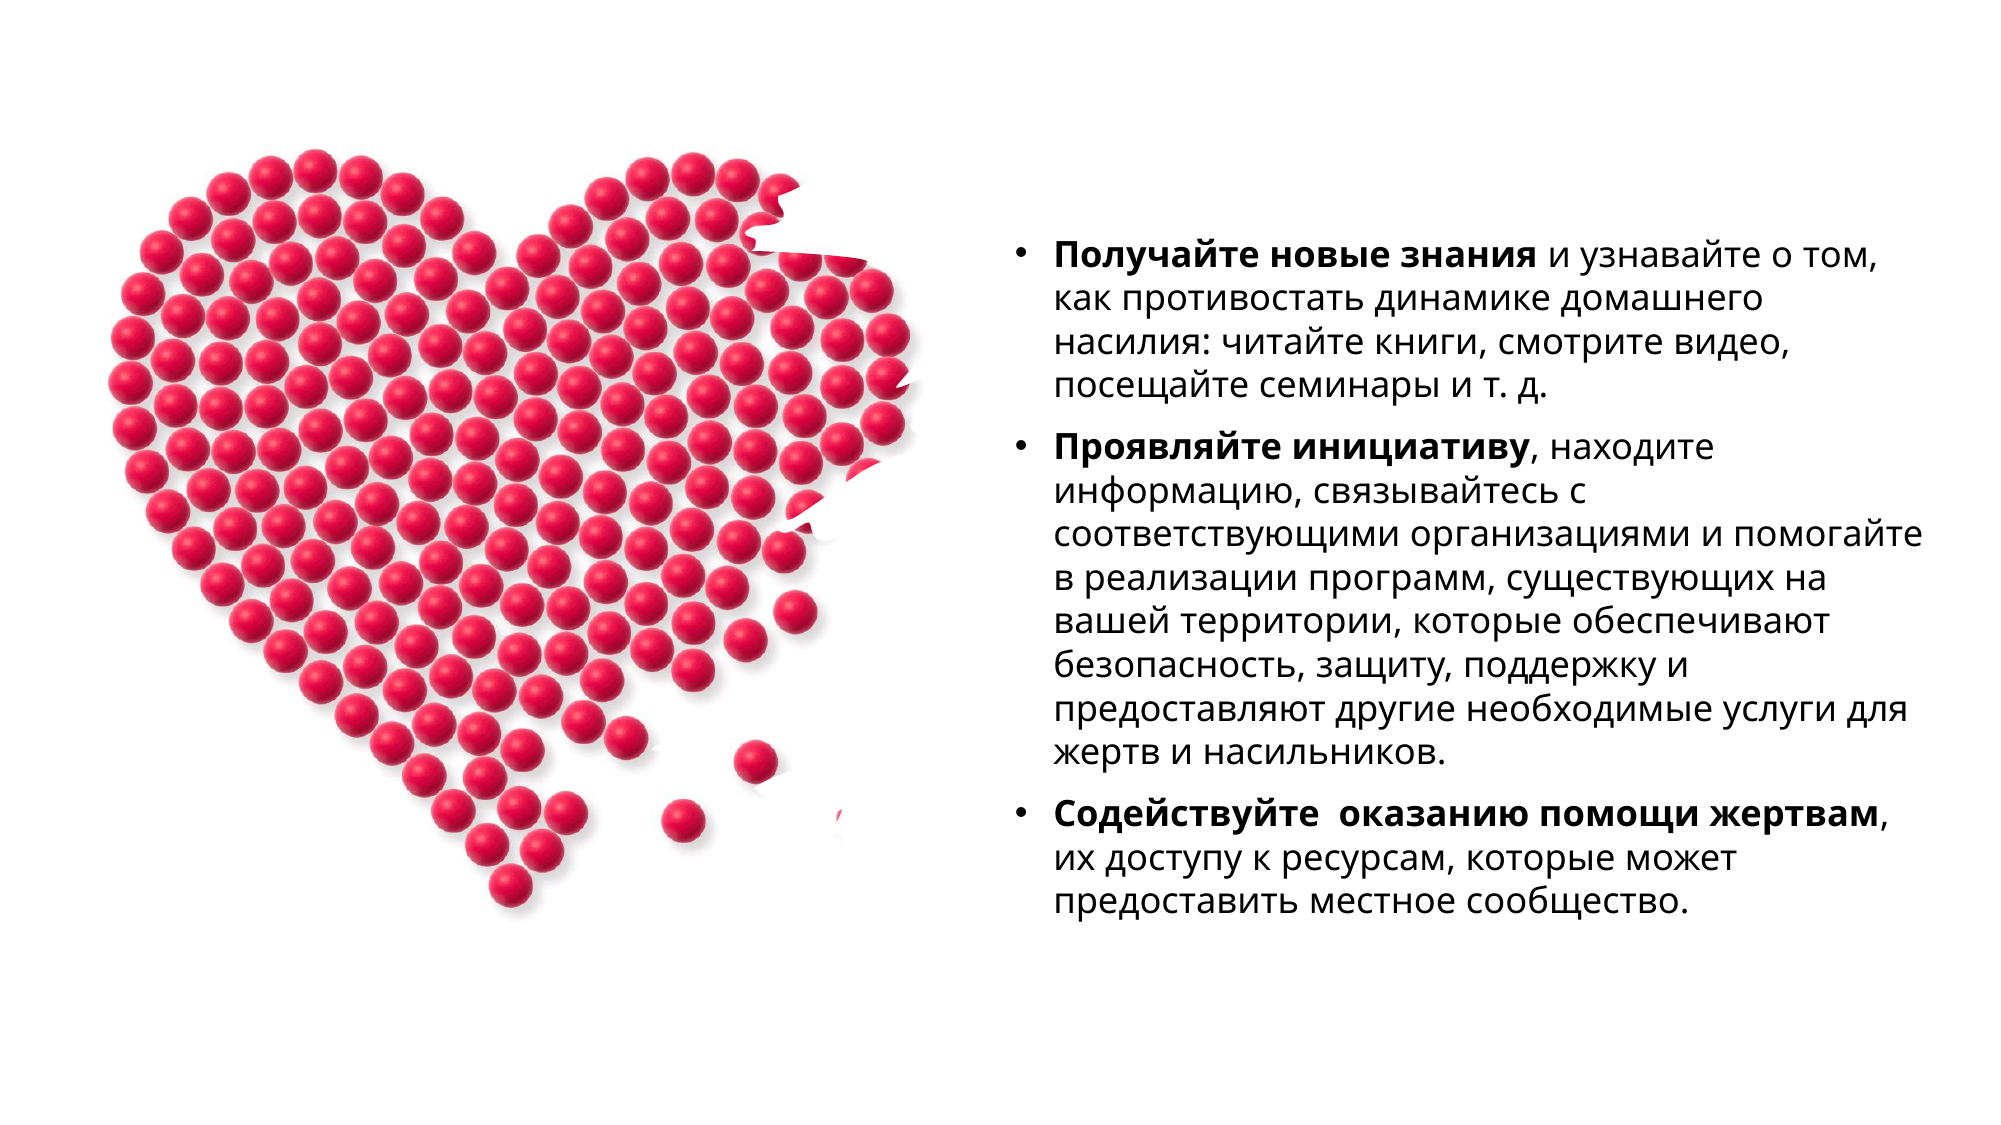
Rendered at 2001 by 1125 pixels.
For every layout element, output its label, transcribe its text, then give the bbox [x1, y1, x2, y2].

picture [0, 0, 1004, 1125]
text_box [1004, 0, 2000, 1125]
list Получайте новые знания и узнавайте о том, как противостать динамике домашнего насилия: читайте книги, смотрите видео, посещайте семинары и т. д. Проявляйте инициативу, находите информацию, связывайтесь с соответствующими организациями и помогайте в реализации программ, существующих на вашей территории, которые обеспечивают безопасность, защиту, поддержку и предоставляют другие необходимые услуги для жертв и насильников. Содействуйте оказанию помощи жертвам, их доступу к ресурсам, которые может предоставить местное сообщество. [1004, 223, 1941, 939]
